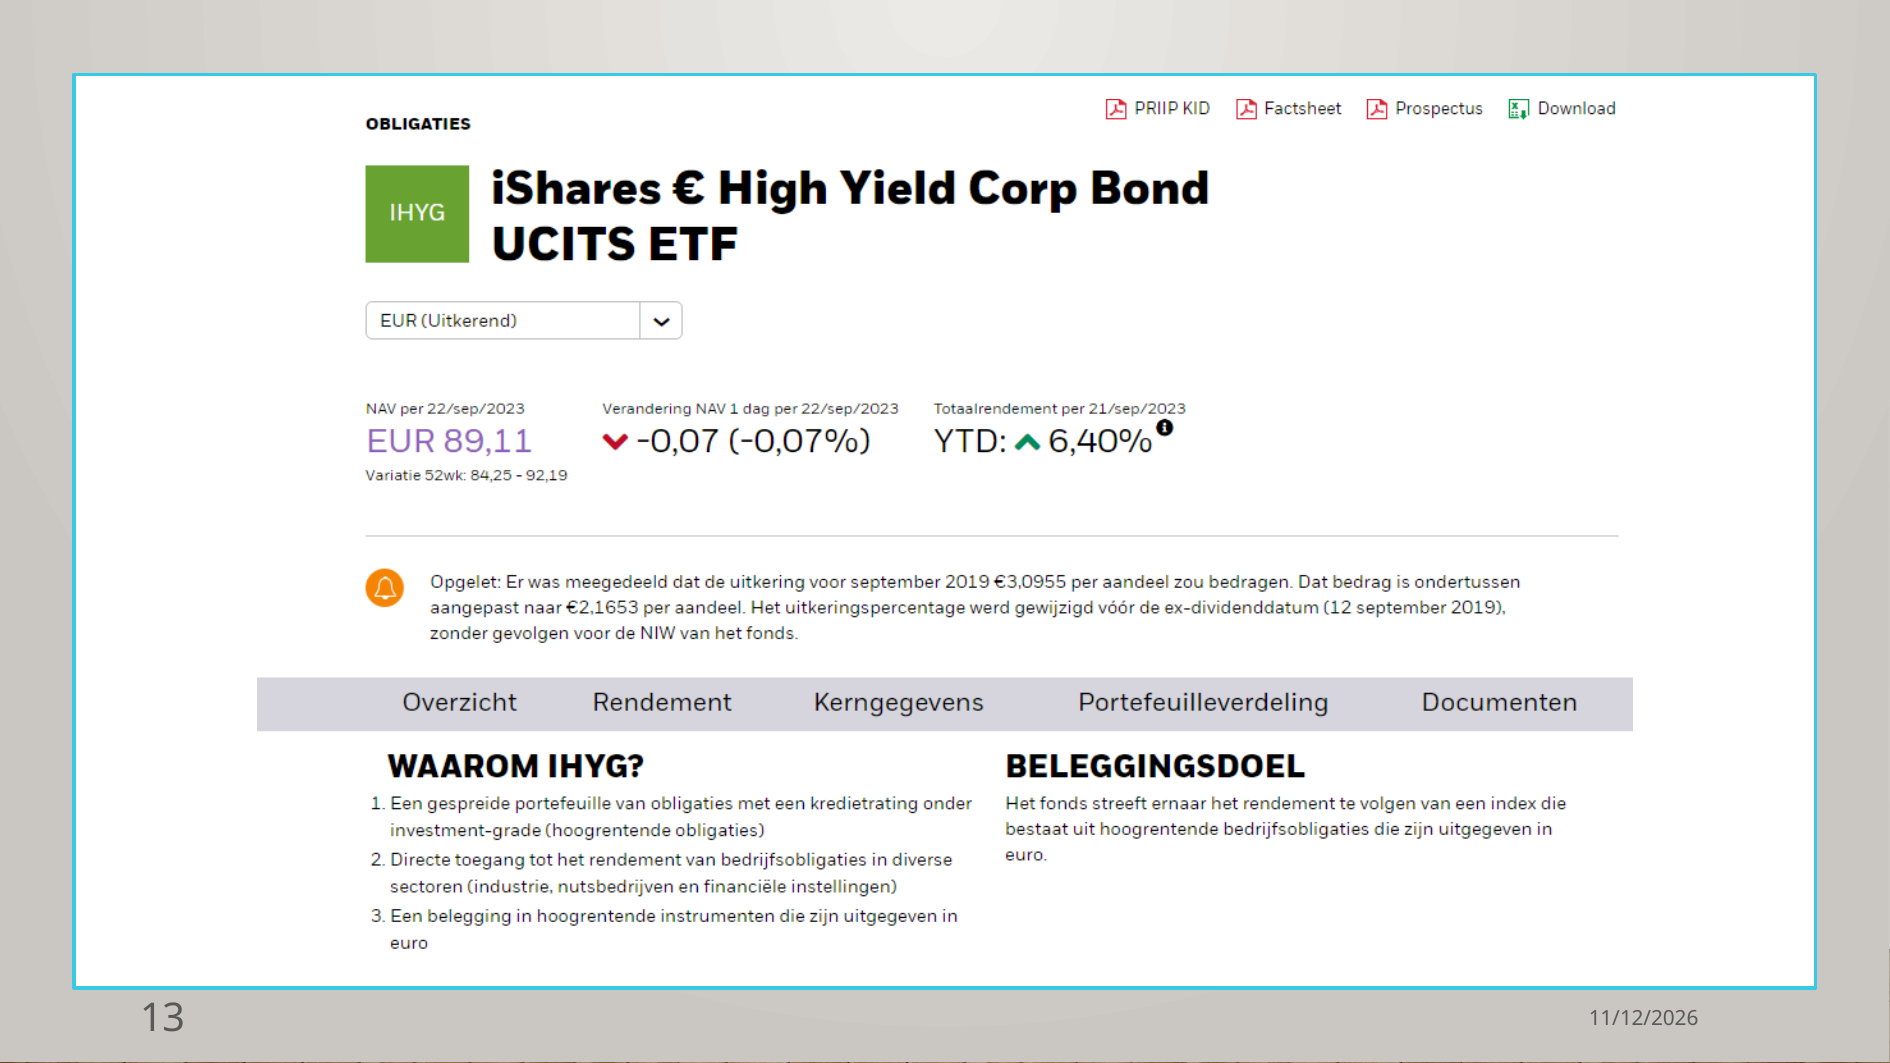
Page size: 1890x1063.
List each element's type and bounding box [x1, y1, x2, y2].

picture [0, 99, 1890, 1063]
text_box [0, 0, 1890, 948]
text_box [73, 73, 1817, 948]
